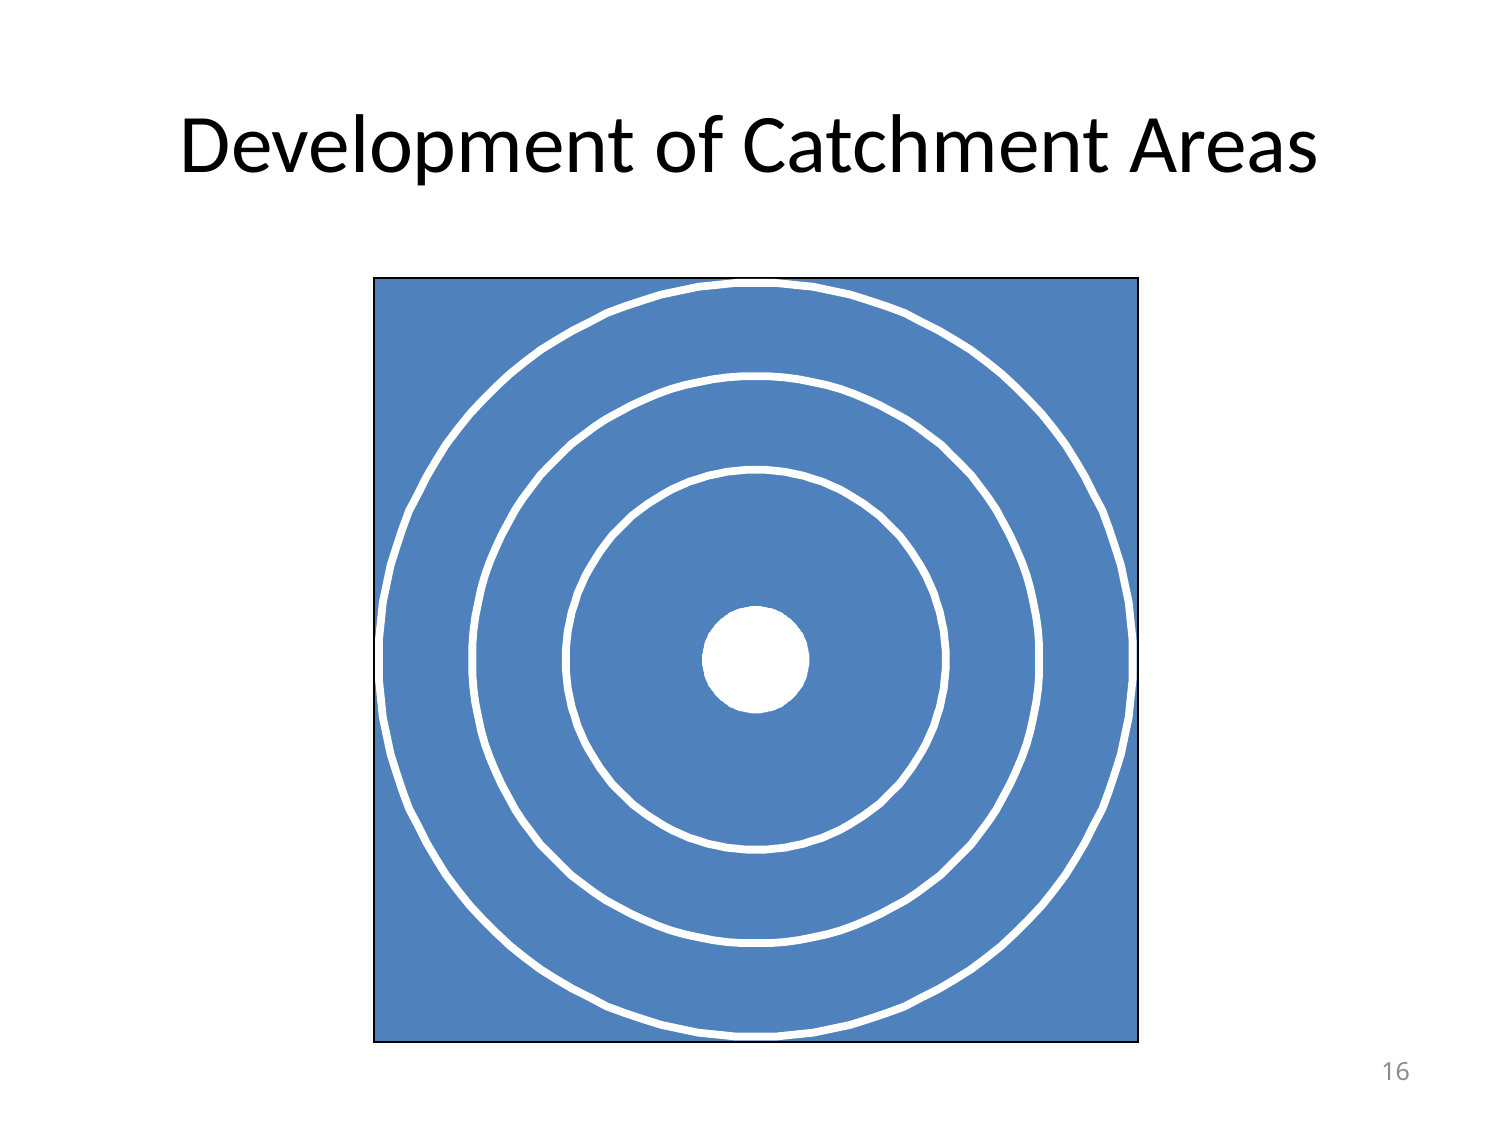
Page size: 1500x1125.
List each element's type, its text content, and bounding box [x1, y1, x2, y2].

slide_number 16 [1074, 1042, 1425, 1103]
title Development of Catchment Areas [75, 45, 1425, 233]
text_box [374, 278, 1138, 1042]
